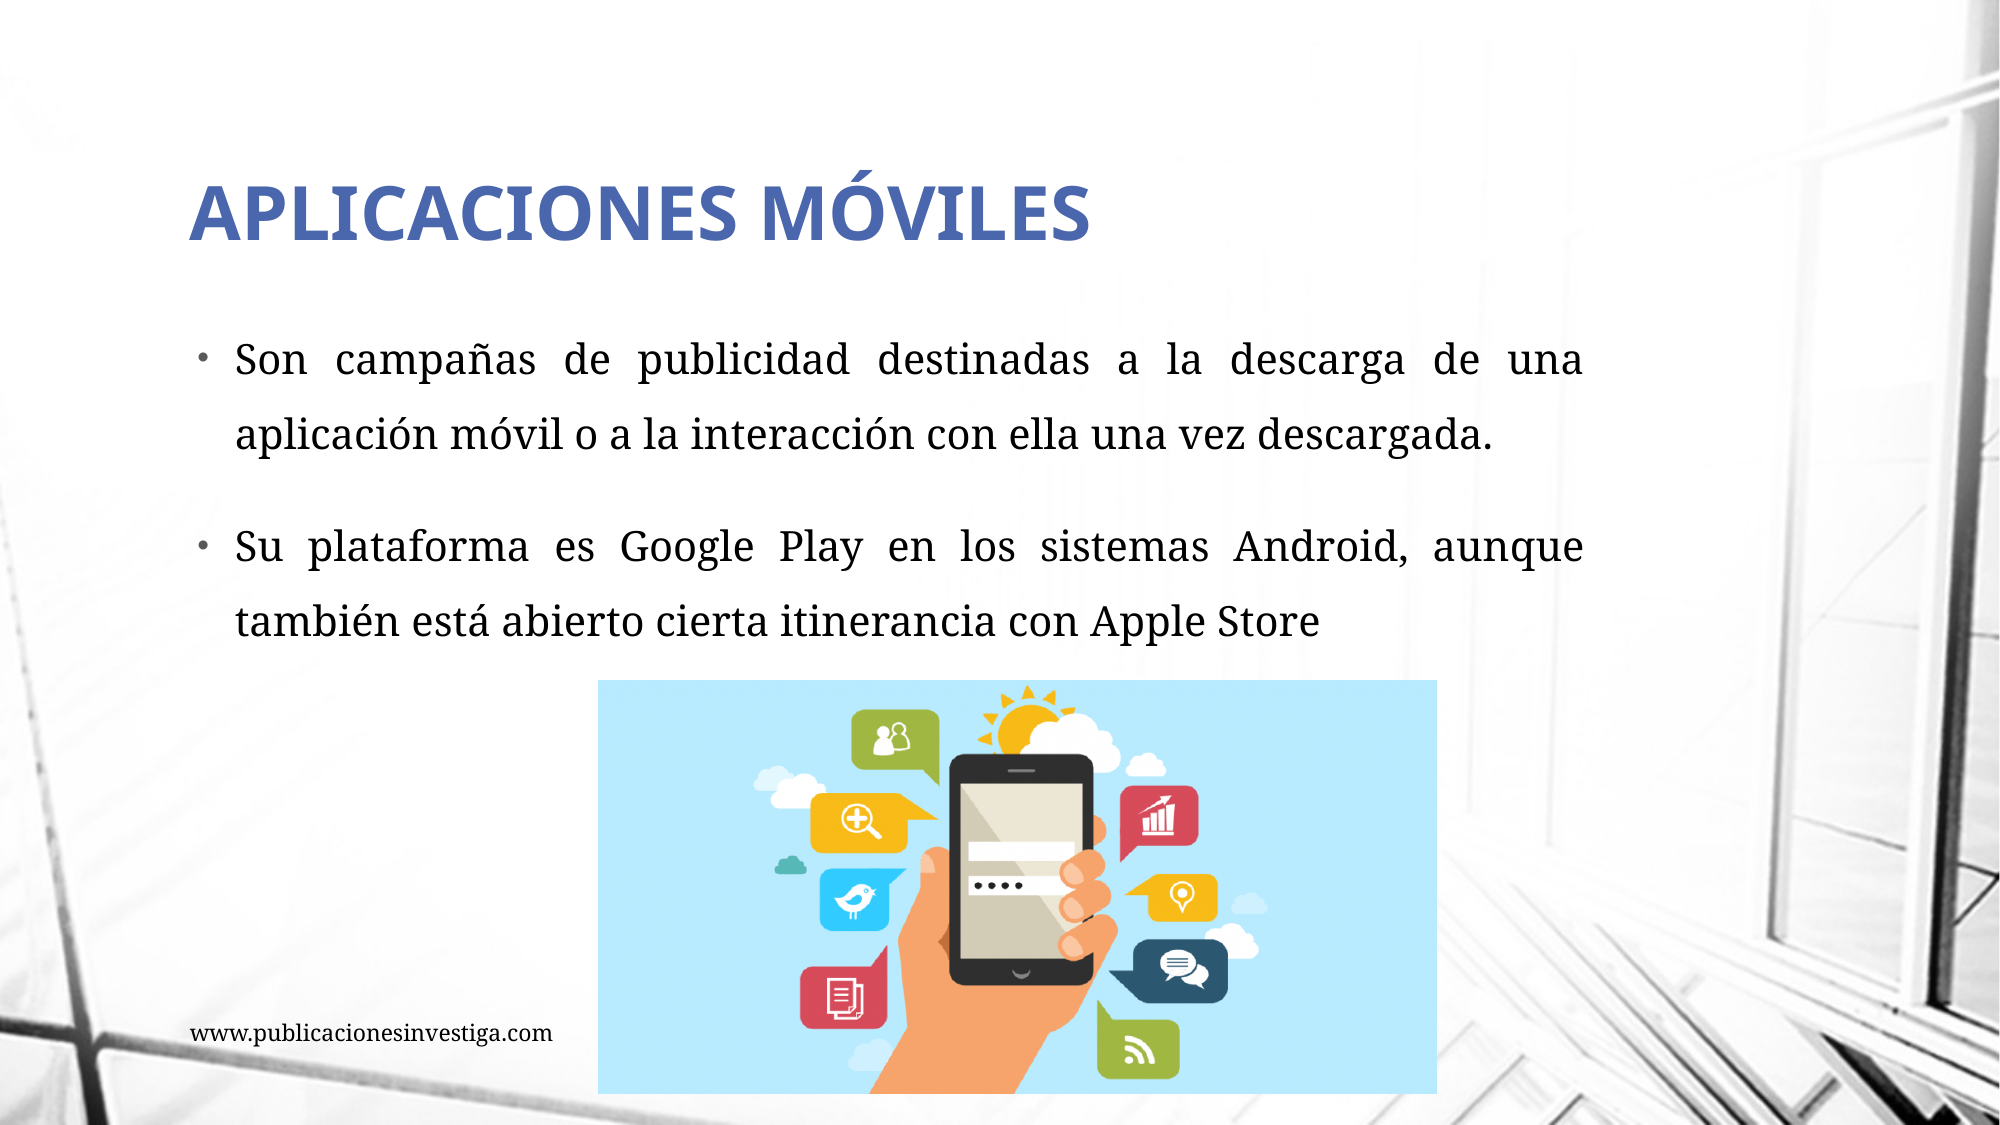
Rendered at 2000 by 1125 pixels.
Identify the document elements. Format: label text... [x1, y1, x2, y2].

picture [0, 0, 2000, 1125]
title APLICACIONES MÓVILES [174, 87, 1600, 263]
list Son campañas de publicidad destinadas a la descarga de una aplicación móvil o a la interacción con ella una vez descargada. Su plataforma es Google Play en los sistemas Android, aunque también está abierto cierta itinerancia con Apple Store [174, 299, 1600, 988]
footer www.publicacionesinvestiga.com [174, 1009, 598, 1055]
